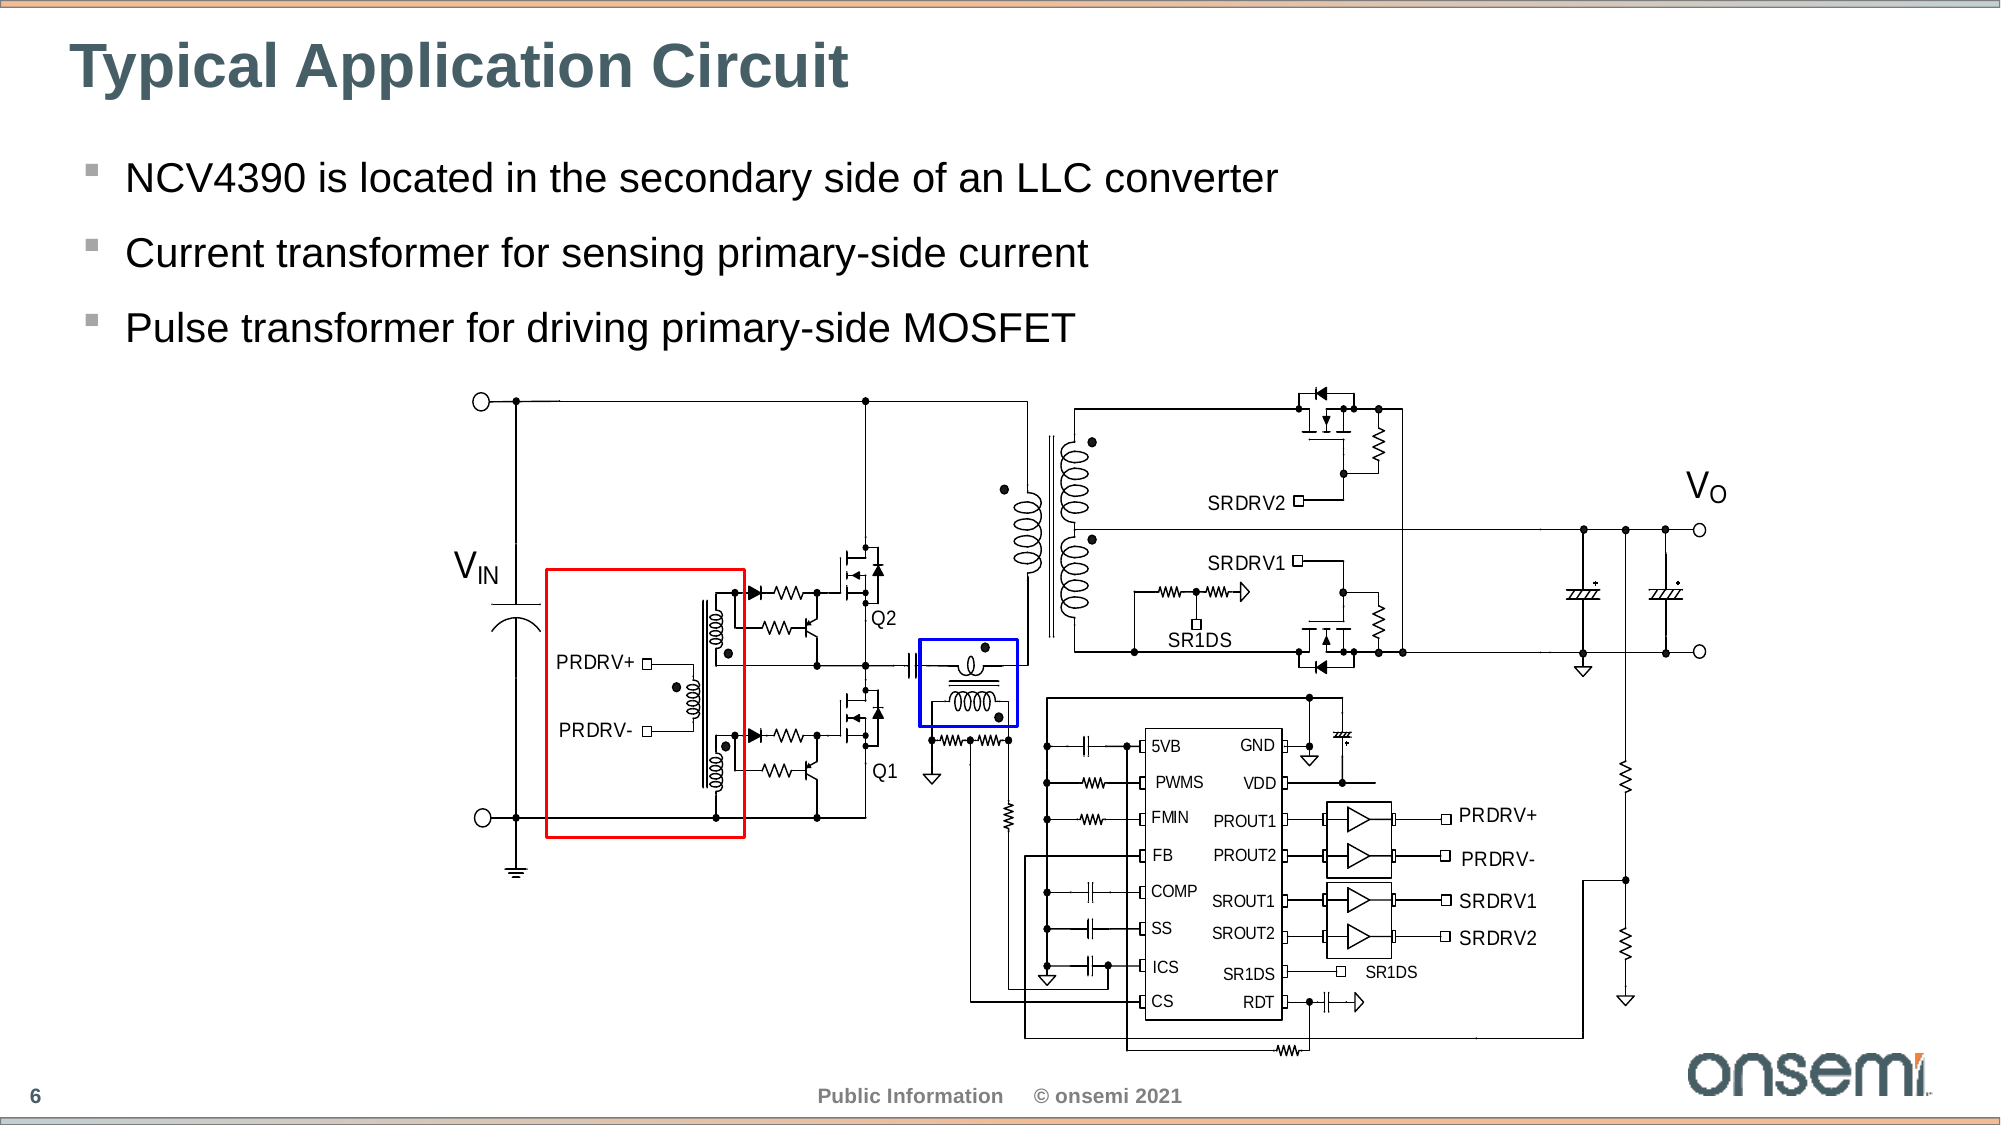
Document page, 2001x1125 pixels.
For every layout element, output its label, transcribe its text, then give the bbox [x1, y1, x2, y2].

list NCV4390 is located in the secondary side of an LLC converter Current transformer for sensing primary-side current Pulse transformer for driving primary-side MOSFET [67, 143, 1569, 351]
picture [1688, 1053, 1933, 1096]
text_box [430, 350, 1738, 1064]
title Typical Application Circuit [54, 24, 1946, 109]
